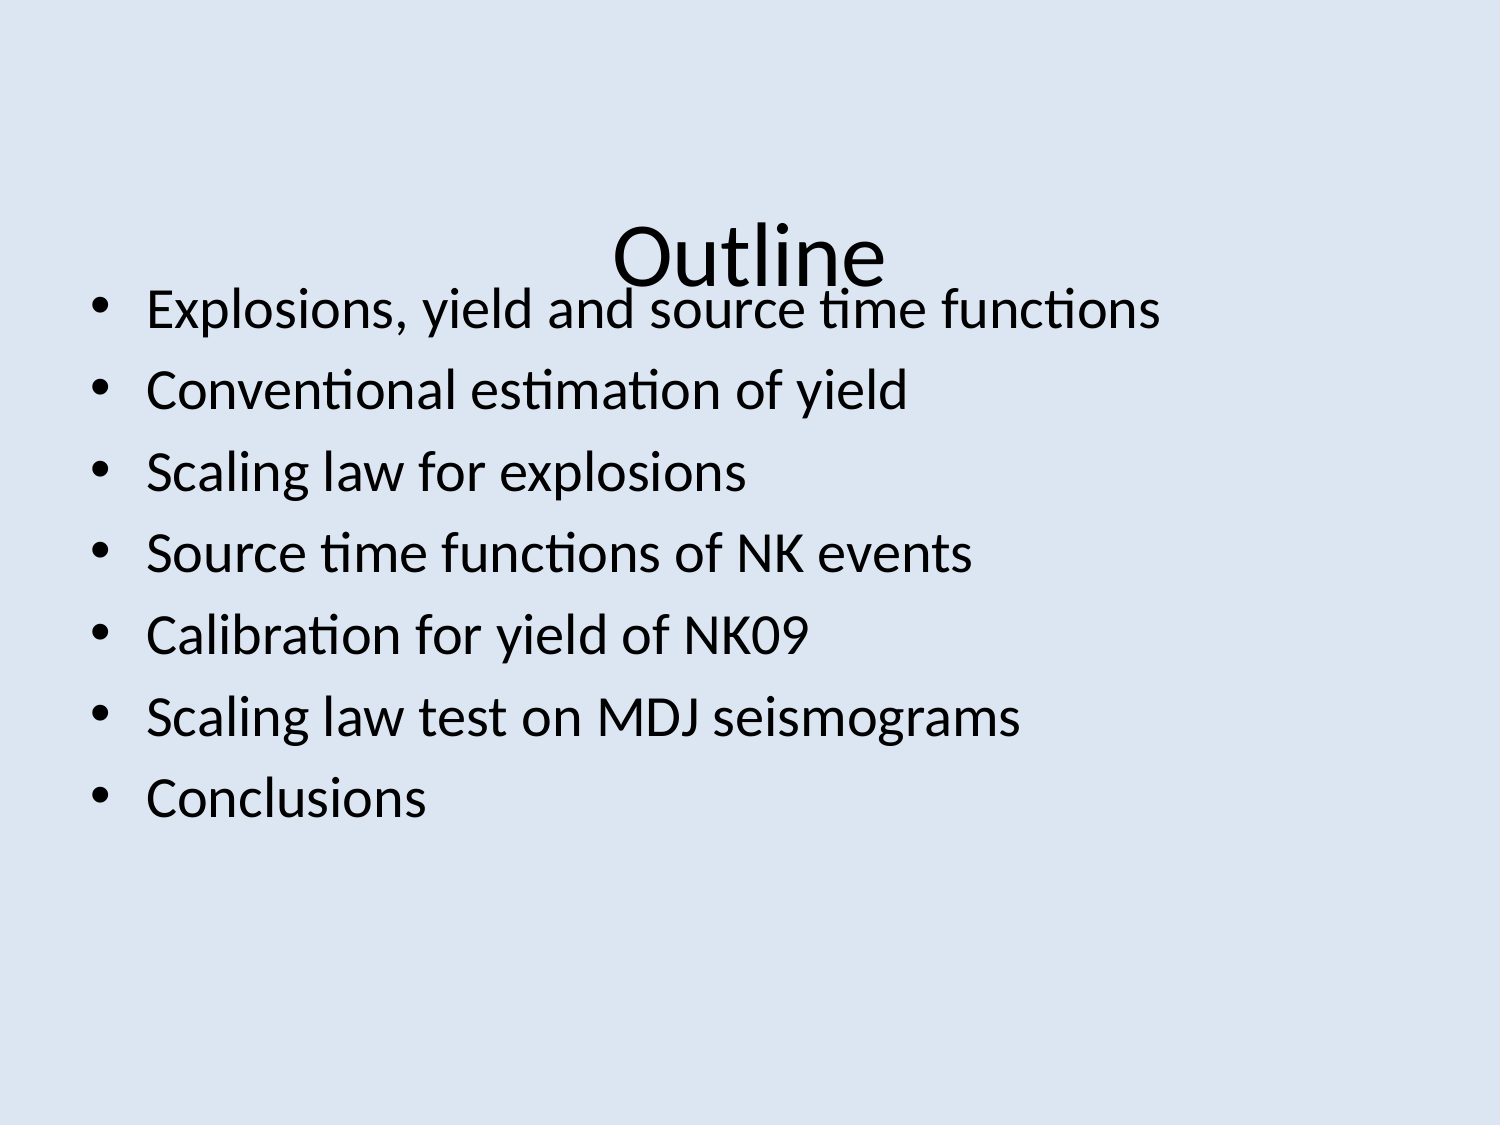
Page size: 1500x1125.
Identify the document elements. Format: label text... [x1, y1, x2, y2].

list Explosions, yield and source time functions Conventional estimation of yield Scaling law for explosions Source time functions of NK events Calibration for yield of NK09 Scaling law test on MDJ seismograms Conclusions [75, 262, 1425, 1005]
title Outline [75, 162, 1425, 262]
